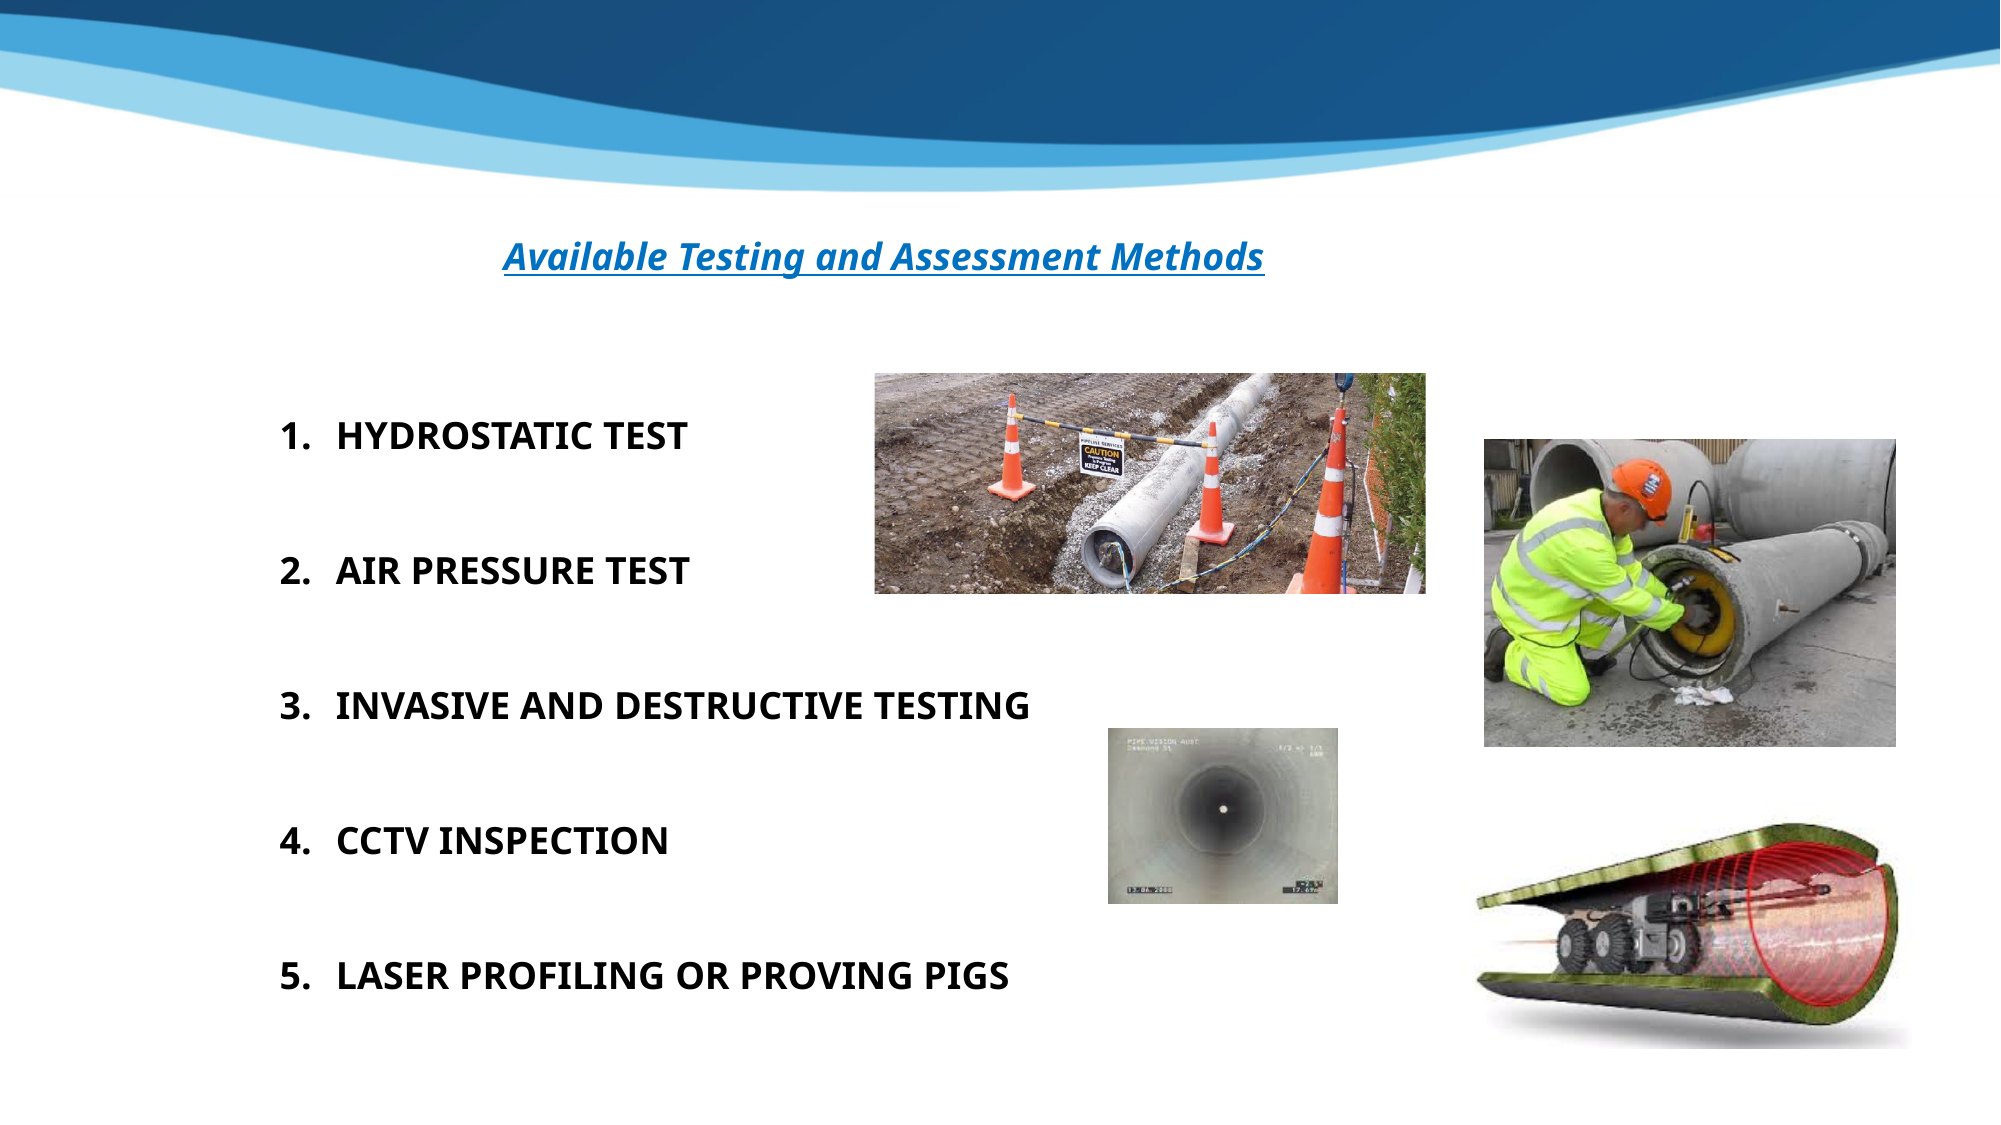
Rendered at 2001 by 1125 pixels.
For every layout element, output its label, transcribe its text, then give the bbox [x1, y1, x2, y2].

picture [1108, 728, 1338, 904]
text_box Hydrostatic test Air pressure test INVASIVE AND DESTRUCTIVE TESTING CCTV INSPECTION laser profiling or proving pigs [264, 314, 1771, 1125]
picture [1462, 778, 1918, 1049]
picture [1484, 439, 1896, 748]
picture [874, 373, 1426, 594]
text_box Available Testing and Assessment Methods [489, 225, 1584, 286]
picture [0, 0, 2000, 197]
